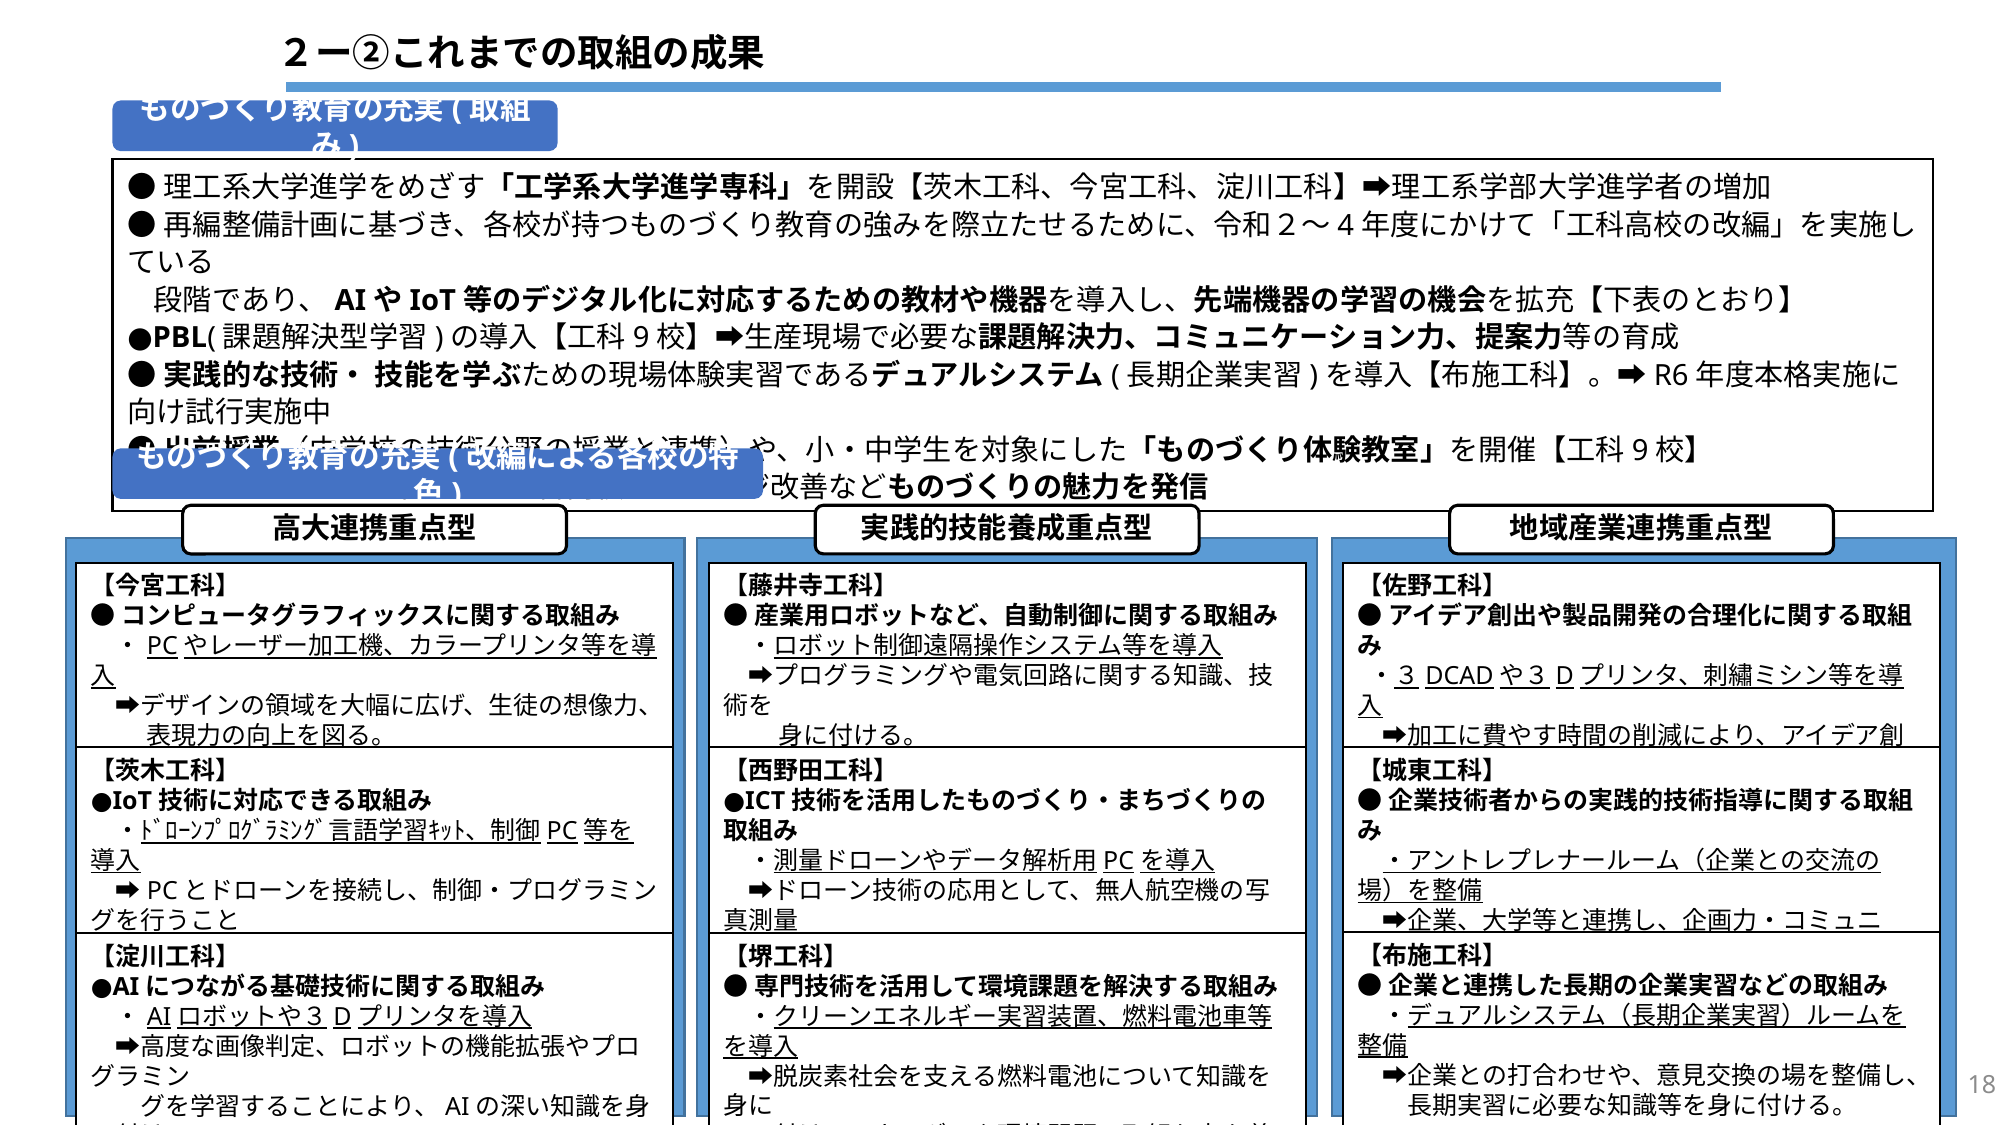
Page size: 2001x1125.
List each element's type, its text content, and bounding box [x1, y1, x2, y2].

text_box [696, 537, 1318, 1117]
text_box 【淀川工科】 ●AIにつながる基礎技術に関する取組み ・AIロボットや３Dプリンタを導入 ➡高度な画像判定、ロボットの機能拡張やプログラミン グを学習することにより、AIの深い知識を身に付ける。 [75, 932, 674, 1125]
text_box 【今宮工科】 ●コンピュータグラフィックスに関する取組み ・PCやレーザー加工機、カラープリンタ等を導入 ➡デザインの領域を大幅に広げ、生徒の想像力、 表現力の向上を図る。 [75, 562, 674, 746]
text_box 【城東工科】 ●企業技術者からの実践的技術指導に関する取組み ・アントレプレナールーム（企業との交流の場）を整備 ➡企業、大学等と連携し、企画力・コミュニケーション 力を身に付けアイデアを形にする技術力を身に付ける。 [1342, 746, 1941, 931]
text_box 高大連携重点型 [181, 503, 569, 556]
text_box [1331, 537, 1957, 1117]
text_box [65, 537, 686, 1117]
text_box ２ー②これまでの取組の成果 [262, 22, 780, 82]
text_box 地域産業連携重点型 [1448, 503, 1836, 556]
text_box 【布施工科】 ●企業と連携した長期の企業実習などの取組み ・デュアルシステム（長期企業実習）ルームを整備 ➡企業との打合わせや、意見交換の場を整備し、 長期実習に必要な知識等を身に付ける。 [1342, 931, 1941, 1125]
text_box 【佐野工科】 ●アイデア創出や製品開発の合理化に関する取組み ・３DCADや３Dプリンタ、刺繡ミシン等を導入 ➡加工に費やす時間の削減により、アイデア創出を 時間を増やし、想像力を身に付ける。 [1342, 562, 1941, 746]
text_box 実践的技能養成重点型 [813, 503, 1201, 556]
text_box ものづくり教育の充実(取組み) [111, 99, 559, 153]
text_box ●理工系大学進学をめざす「工学系大学進学専科」を開設【茨木工科、今宮工科、淀川工科】➡理工系学部大学進学者の増加 ●再編整備計画に基づき、各校が持つものづくり教育の強みを際立たせるために、令和２～4年度にかけて「工科高校の改編」を実施している 段階であり、AIやIoT等のデジタル化に対応するための教材や機器を導入し、先端機器の学習の機会を拡充【下表のとおり】 ●PBL(課題解決型学習)の導入【工科9校】➡生産現場で必要な課題解決力、コミュニケーション力、提案力等の育成 ●実践的な技術・ 技能を学ぶための現場体験実習であるデュアルシステム(長期企業実習)を導入【布施工科】。➡R6年度本格実施に向け試行実施中 ●出前授業（中学校の技術分野の授業と連携）や、小・中学生を対象にした「ものづくり体験教室」を開催【工科9校】 ➡ものづくりの楽しさや工科高校のイメージ改善などものづくりの魅力を発信 [111, 158, 1934, 512]
text_box 【堺工科】 ●専門技術を活用して環境課題を解決する取組み ・クリーンエネルギー実習装置、燃料電池車等を導入 ➡脱炭素社会を支える燃料電池について知識を身に 付け、エネルギーや環境問題に取組む力を養う。 [708, 932, 1307, 1125]
text_box 【西野田工科】 ●ICT技術を活用したものづくり・まちづくりの取組み ・測量ドローンやデータ解析用PCを導入 ➡ドローン技術の応用として、無人航空機の写真測量 の技術や解析の手法を身に付ける。 [708, 746, 1307, 932]
slide_number 18 [1941, 1056, 2000, 1116]
text_box ものづくり教育の充実(改編による各校の特色) [111, 447, 765, 500]
text_box 【茨木工科】 ●IoT技術に対応できる取組み ・ﾄﾞﾛｰﾝﾌﾟﾛｸﾞﾗﾐﾝｸﾞ言語学習ｷｯﾄ、制御PC等を導入 ➡PCとドローンを接続し、制御・プログラミングを行うこと で、アルゴリズムの理解とIoT技術を身に付ける。 [75, 746, 674, 932]
text_box 【藤井寺工科】 ●産業用ロボットなど、自動制御に関する取組み ・ロボット制御遠隔操作システム等を導入 ➡プログラミングや電気回路に関する知識、技術を 身に付ける。 [708, 562, 1307, 746]
